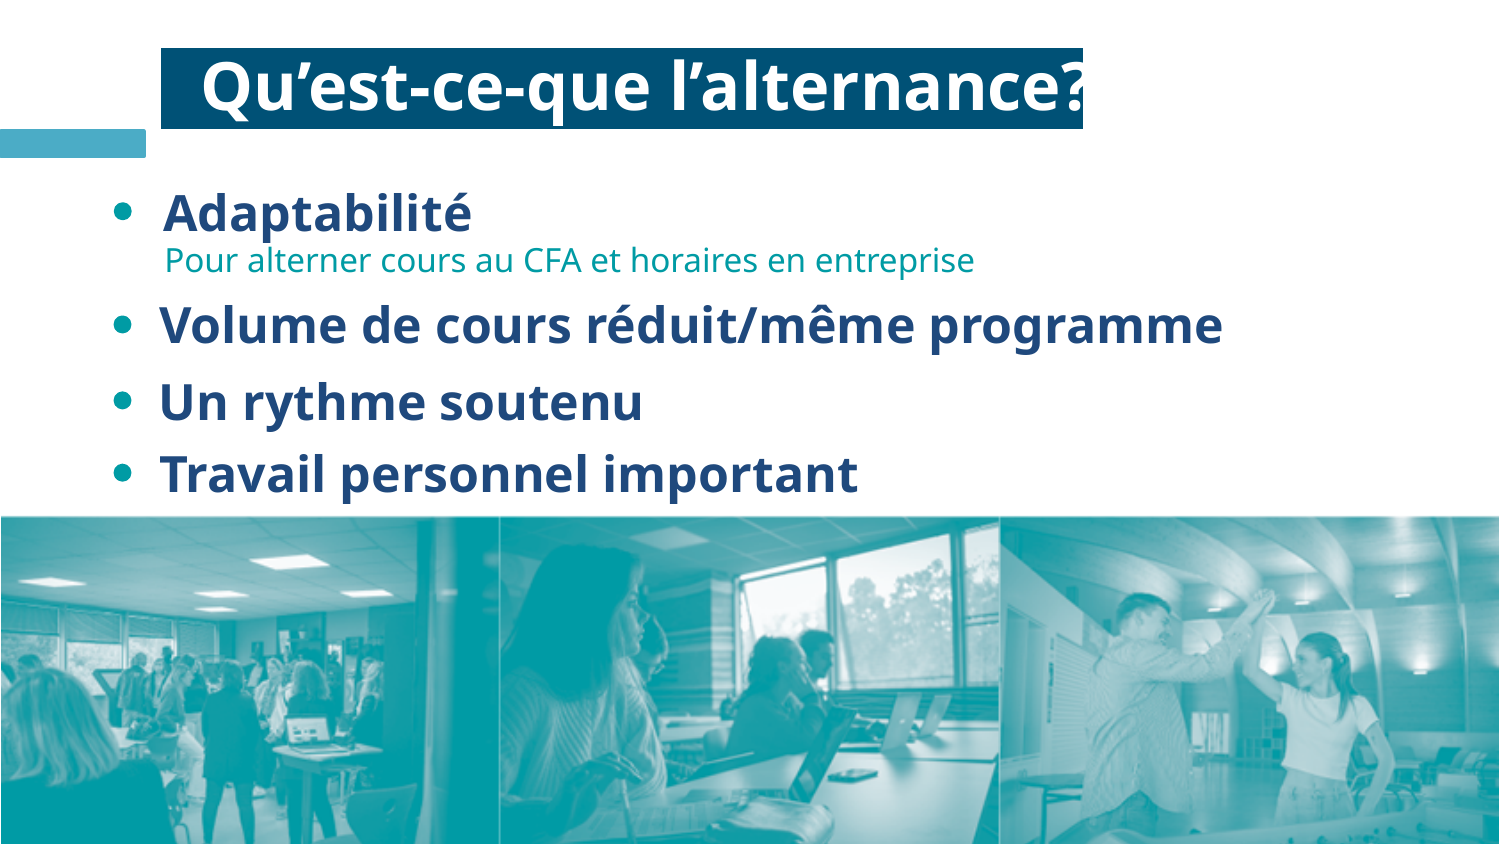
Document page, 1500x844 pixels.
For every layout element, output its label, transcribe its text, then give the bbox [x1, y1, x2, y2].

picture [0, 514, 1500, 844]
text_box Qu’est-ce-que l’alternance? [185, 36, 1242, 132]
text_box [157, 44, 1088, 134]
text_box Un rythme soutenu [144, 377, 784, 432]
text_box [113, 202, 132, 221]
text_box Pour alterner cours au CFA et horaires en entreprise [149, 232, 1036, 287]
text_box Travail personnel important [144, 442, 1051, 513]
text_box [113, 391, 132, 410]
text_box Adaptabilité [148, 180, 1050, 264]
text_box Volume de cours réduit/même programme [144, 292, 1398, 377]
text_box [0, 129, 146, 158]
text_box [113, 463, 132, 482]
text_box [113, 315, 132, 334]
